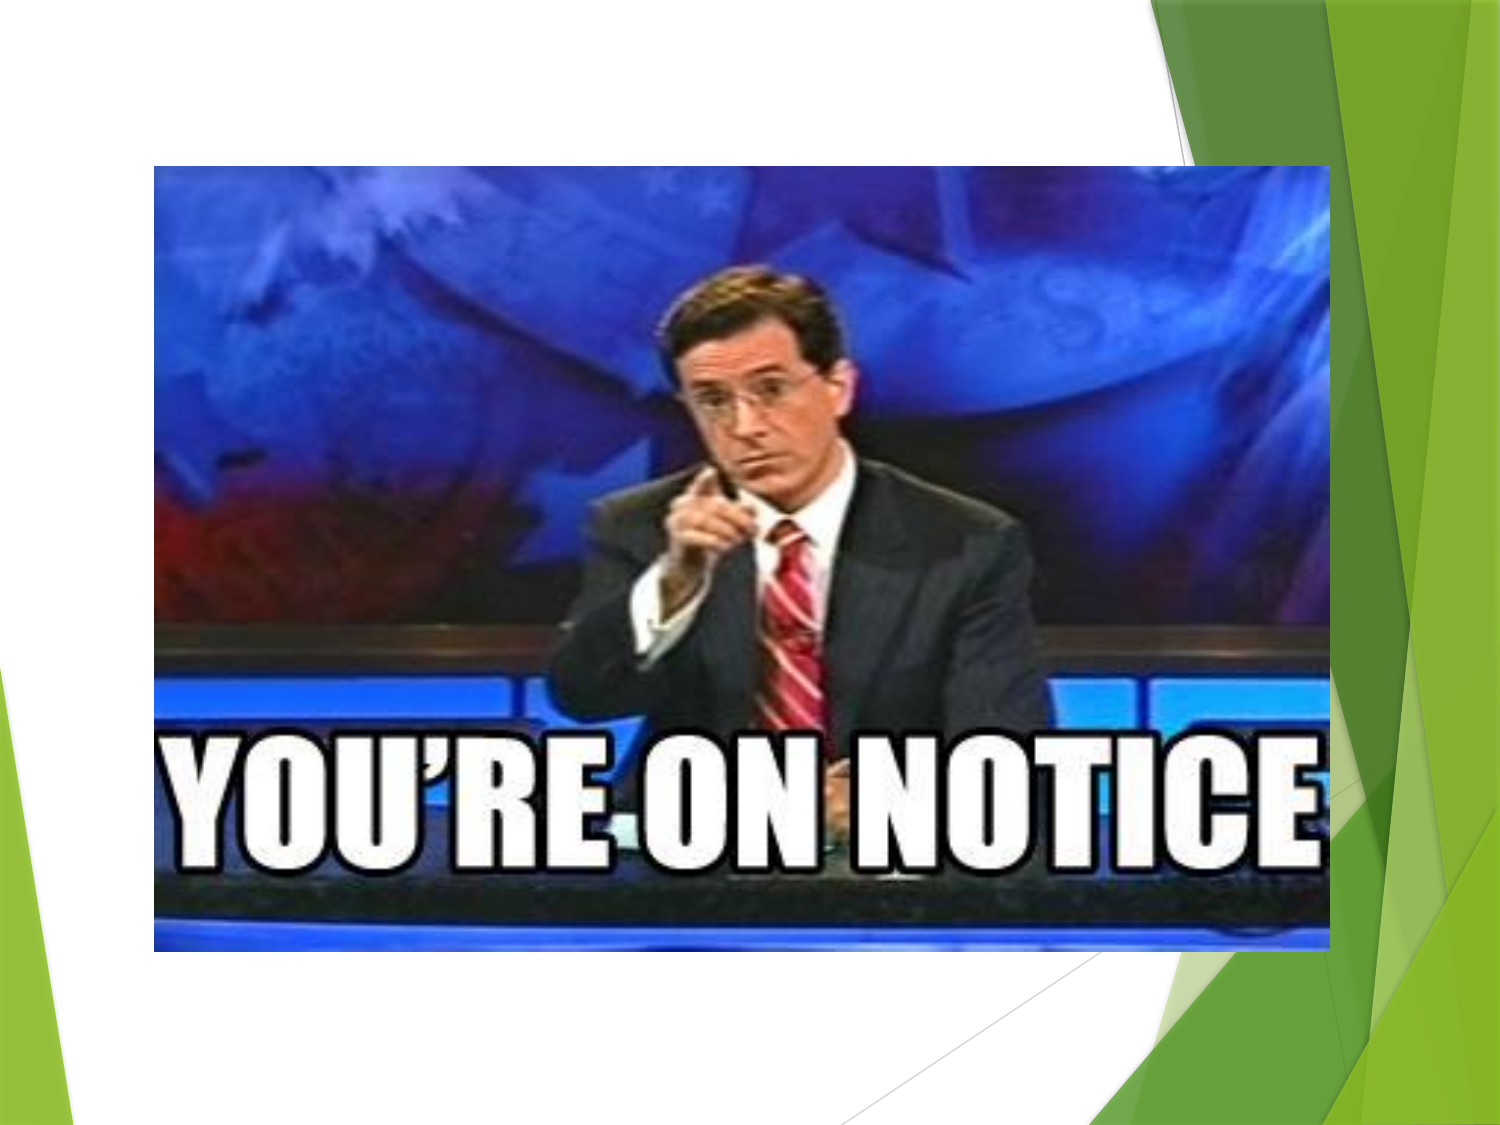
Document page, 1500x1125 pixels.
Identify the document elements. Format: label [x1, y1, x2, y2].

picture [154, 165, 1331, 953]
